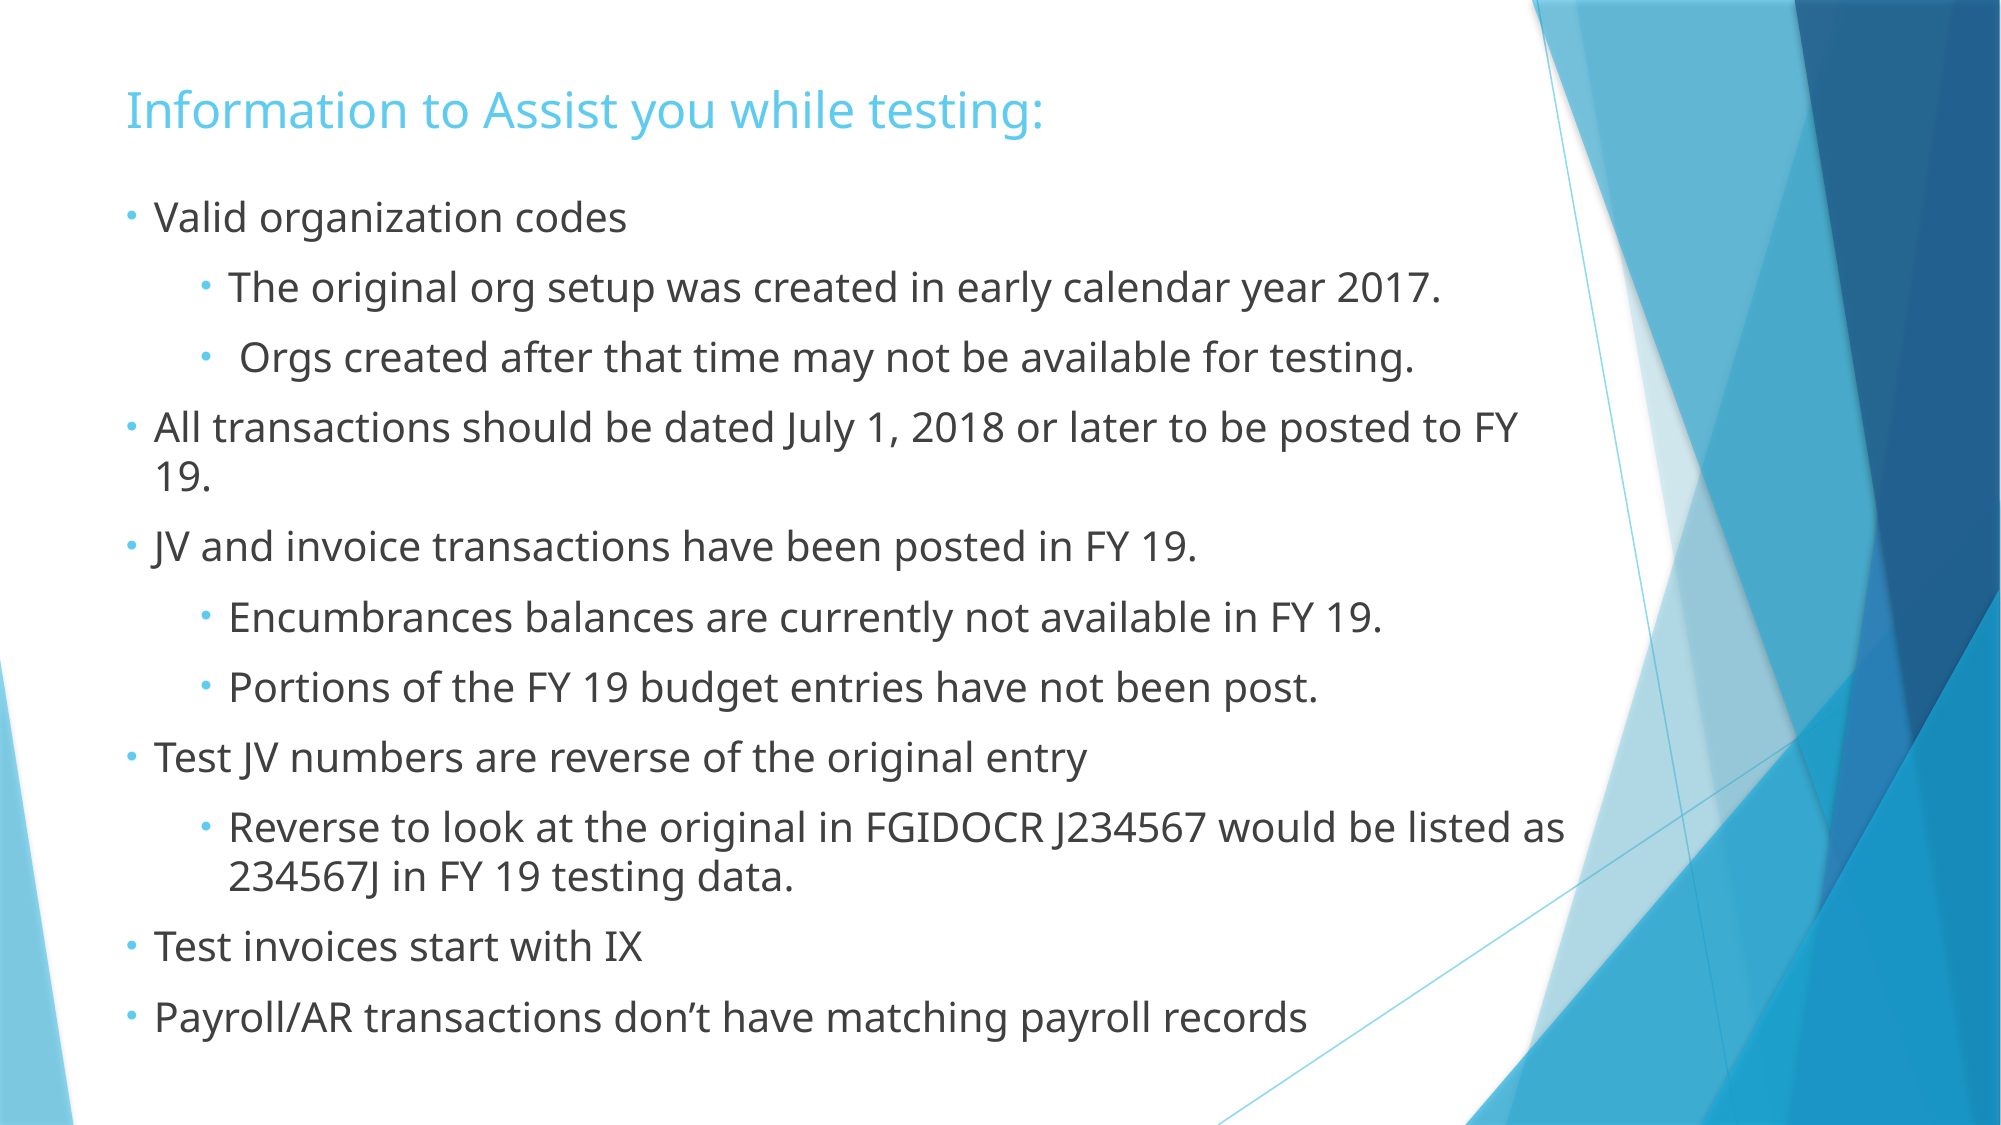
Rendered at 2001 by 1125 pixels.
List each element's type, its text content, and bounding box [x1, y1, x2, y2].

list Valid organization codes The original org setup was created in early calendar year 2017. Orgs created after that time may not be available for testing. All transactions should be dated July 1, 2018 or later to be posted to FY 19. JV and invoice transactions have been posted in FY 19. Encumbrances balances are currently not available in FY 19. Portions of the FY 19 budget entries have not been post. Test JV numbers are reverse of the original entry Reverse to look at the original in FGIDOCR J234567 would be listed as 234567J in FY 19 testing data. Test invoices start with IX Payroll/AR transactions don’t have matching payroll records [111, 183, 1590, 1050]
title Information to Assist you while testing: [111, 53, 1522, 147]
